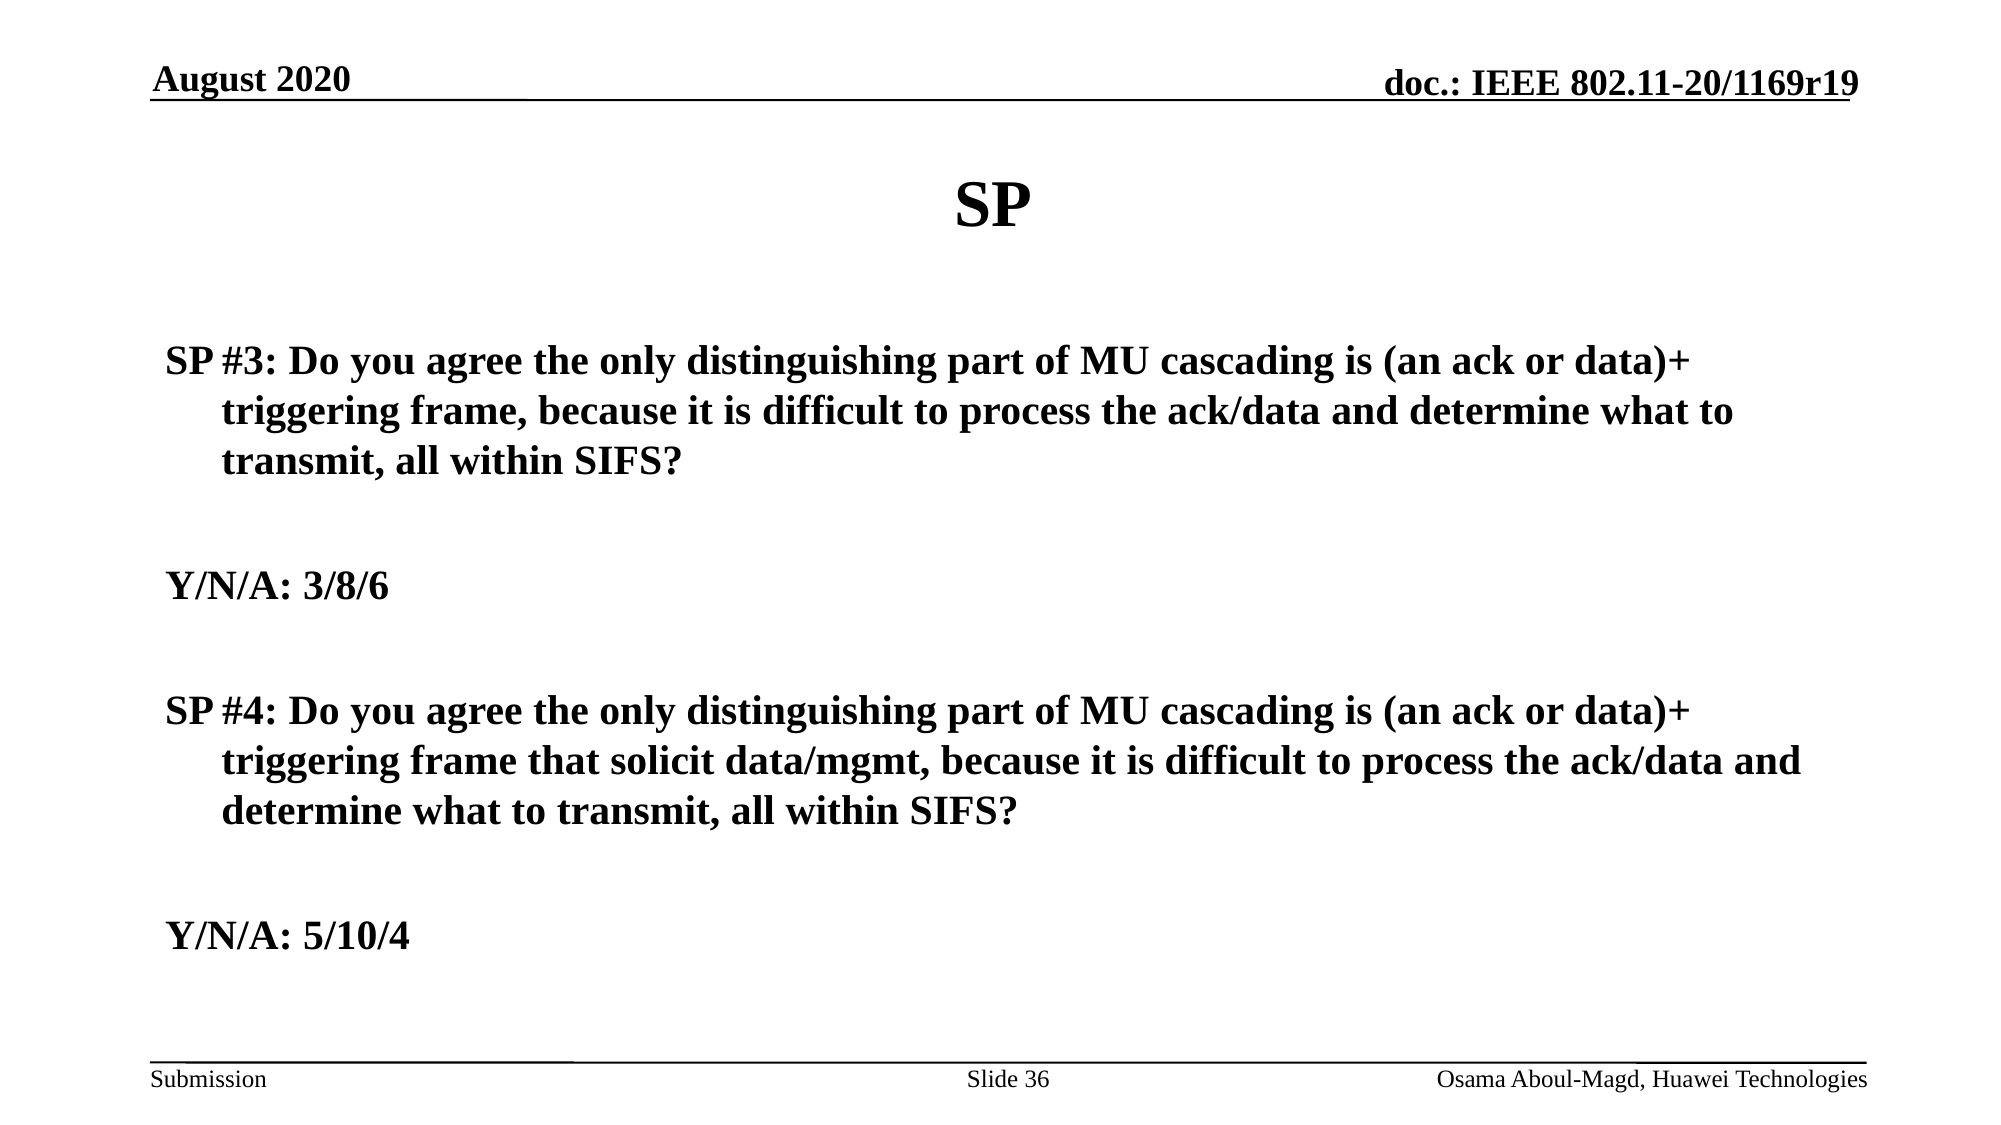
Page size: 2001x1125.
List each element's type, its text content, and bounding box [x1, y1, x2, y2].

footer Osama Aboul-Magd, Huawei Technologies [1171, 1061, 1869, 1093]
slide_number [152, 54, 563, 100]
slide_number Slide 36 [950, 1061, 1067, 1123]
list SP #3: Do you agree the only distinguishing part of MU cascading is (an ack or data)+ triggering frame, because it is difficult to process the ack/data and determine what to transmit, all within SIFS? Y/N/A: 3/8/6 SP #4: Do you agree the only distinguishing part of MU cascading is (an ack or data)+ triggering frame that solicit data/mgmt, because it is difficult to process the ack/data and determine what to transmit, all within SIFS? Y/N/A: 5/10/4 [149, 324, 1850, 1000]
title SP [149, 112, 1850, 288]
